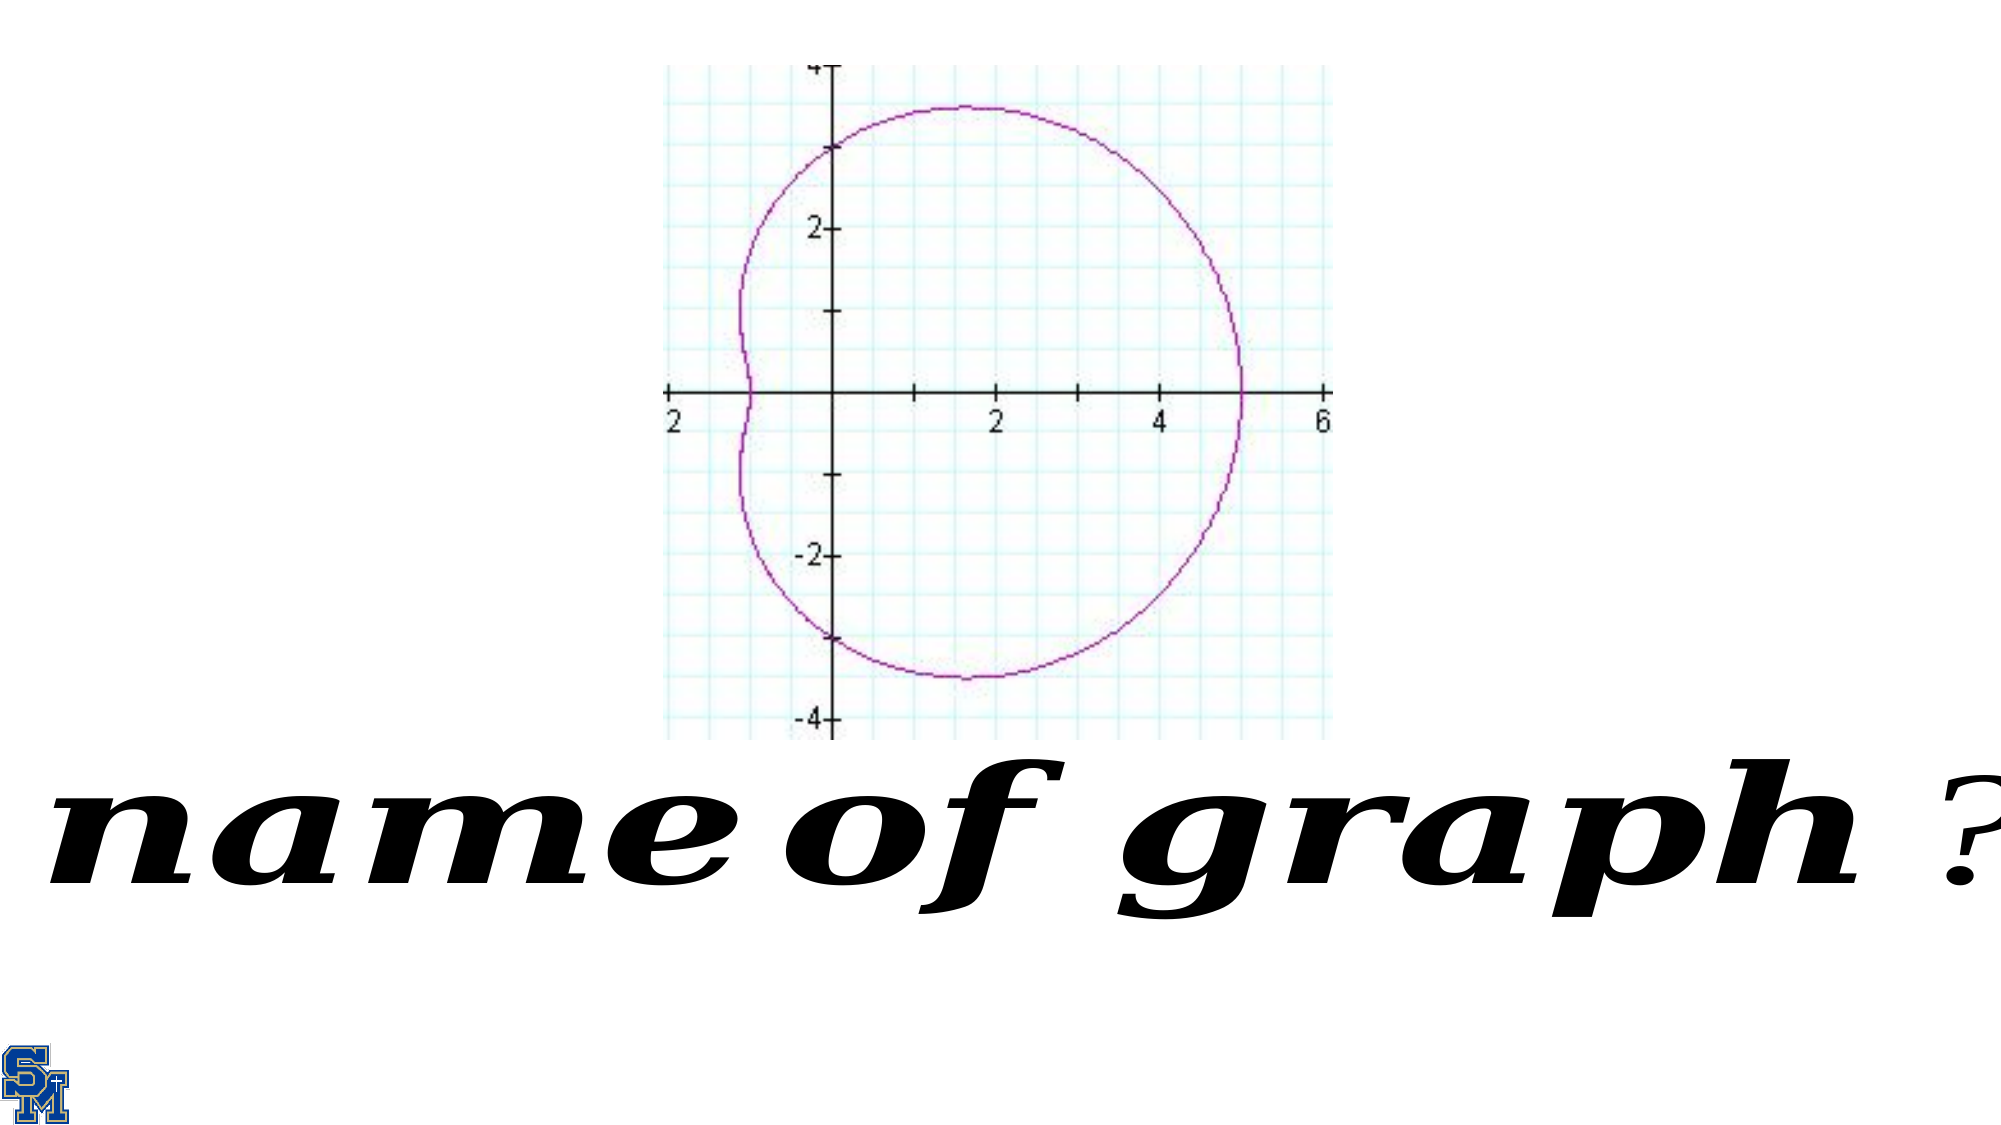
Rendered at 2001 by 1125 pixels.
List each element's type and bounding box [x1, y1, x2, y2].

picture [662, 65, 1333, 740]
picture [0, 1043, 70, 1125]
